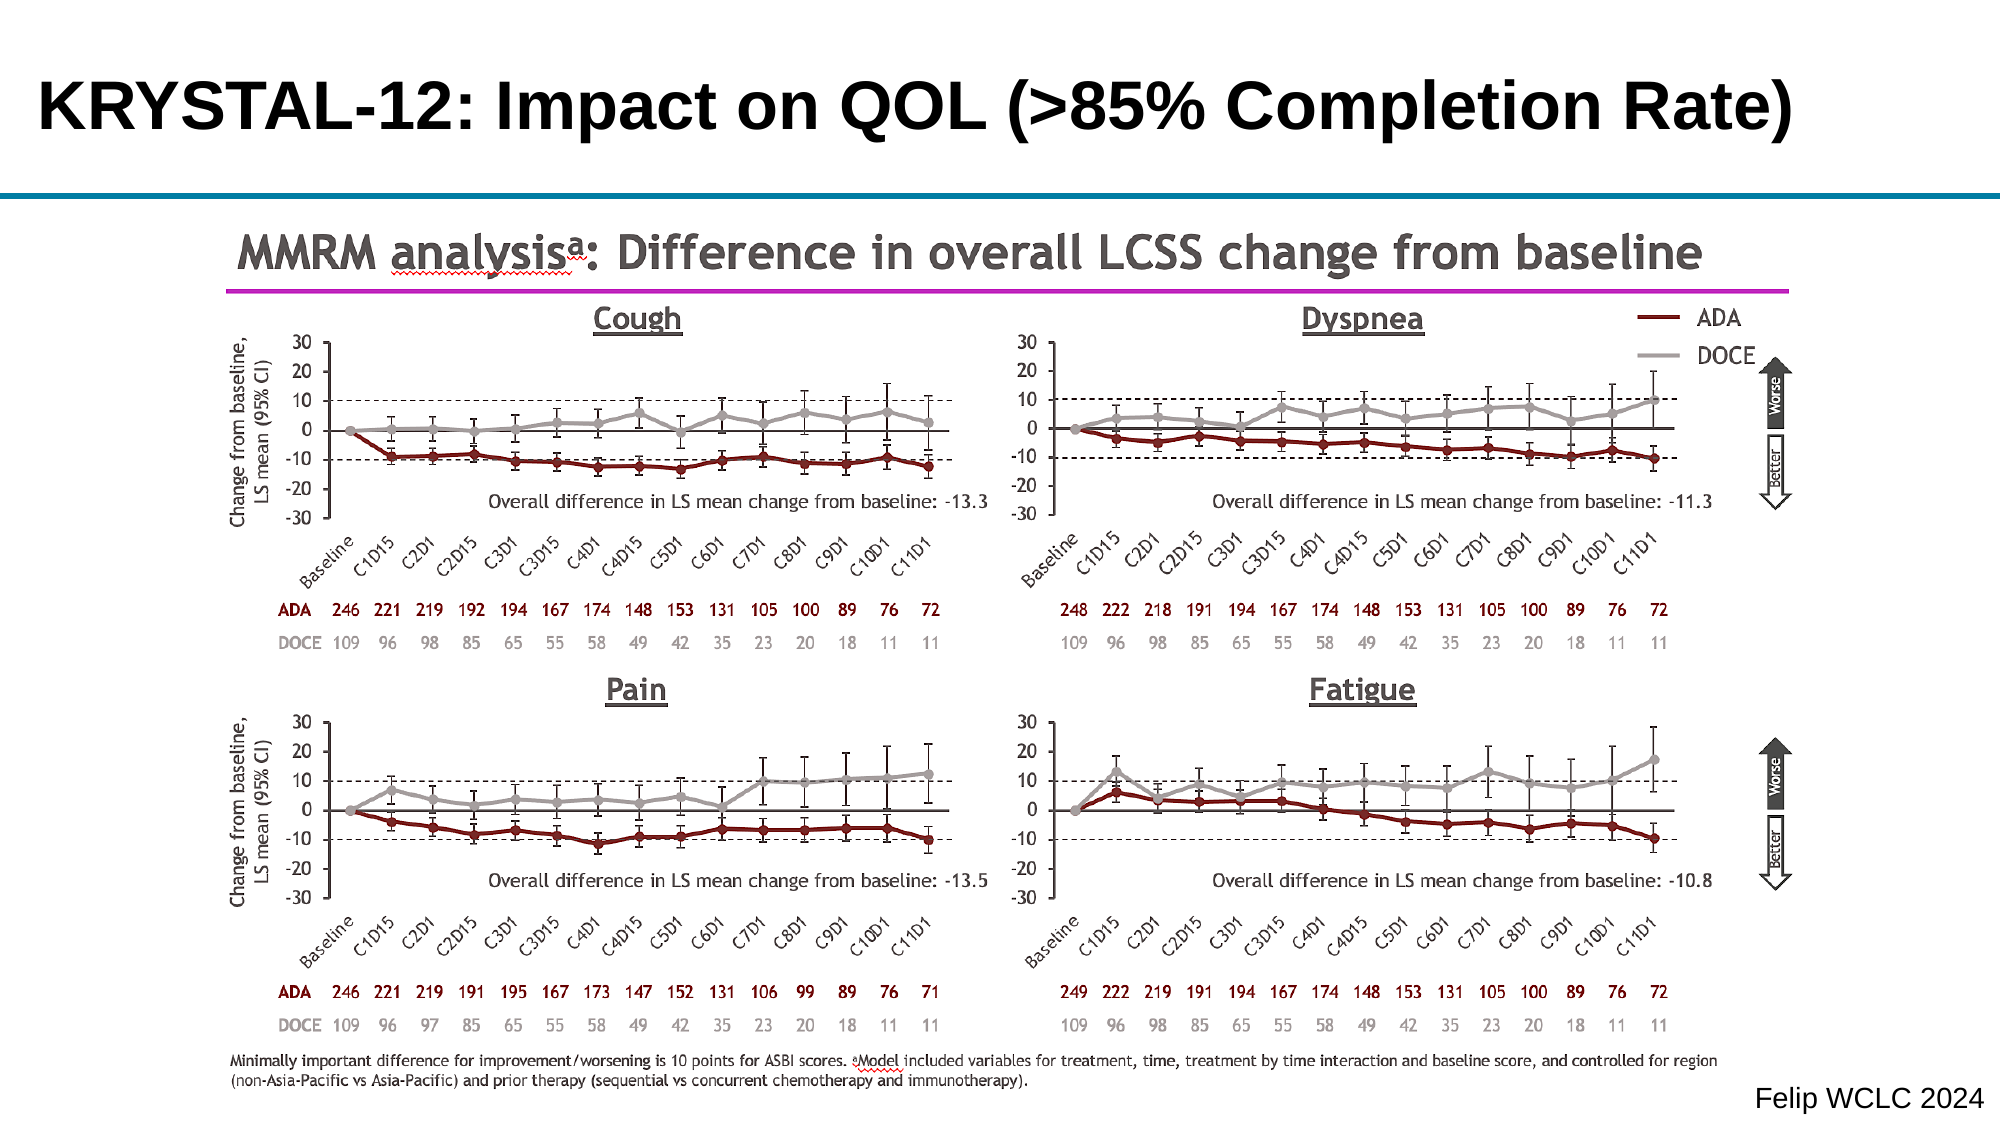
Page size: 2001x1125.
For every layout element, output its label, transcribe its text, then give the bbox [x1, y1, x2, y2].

picture [191, 216, 1828, 1100]
text_box Felip WCLC 2024 [1257, 1072, 2000, 1122]
title KRYSTAL-12: Impact on QOL (>85% Completion Rate) [22, 8, 1978, 196]
